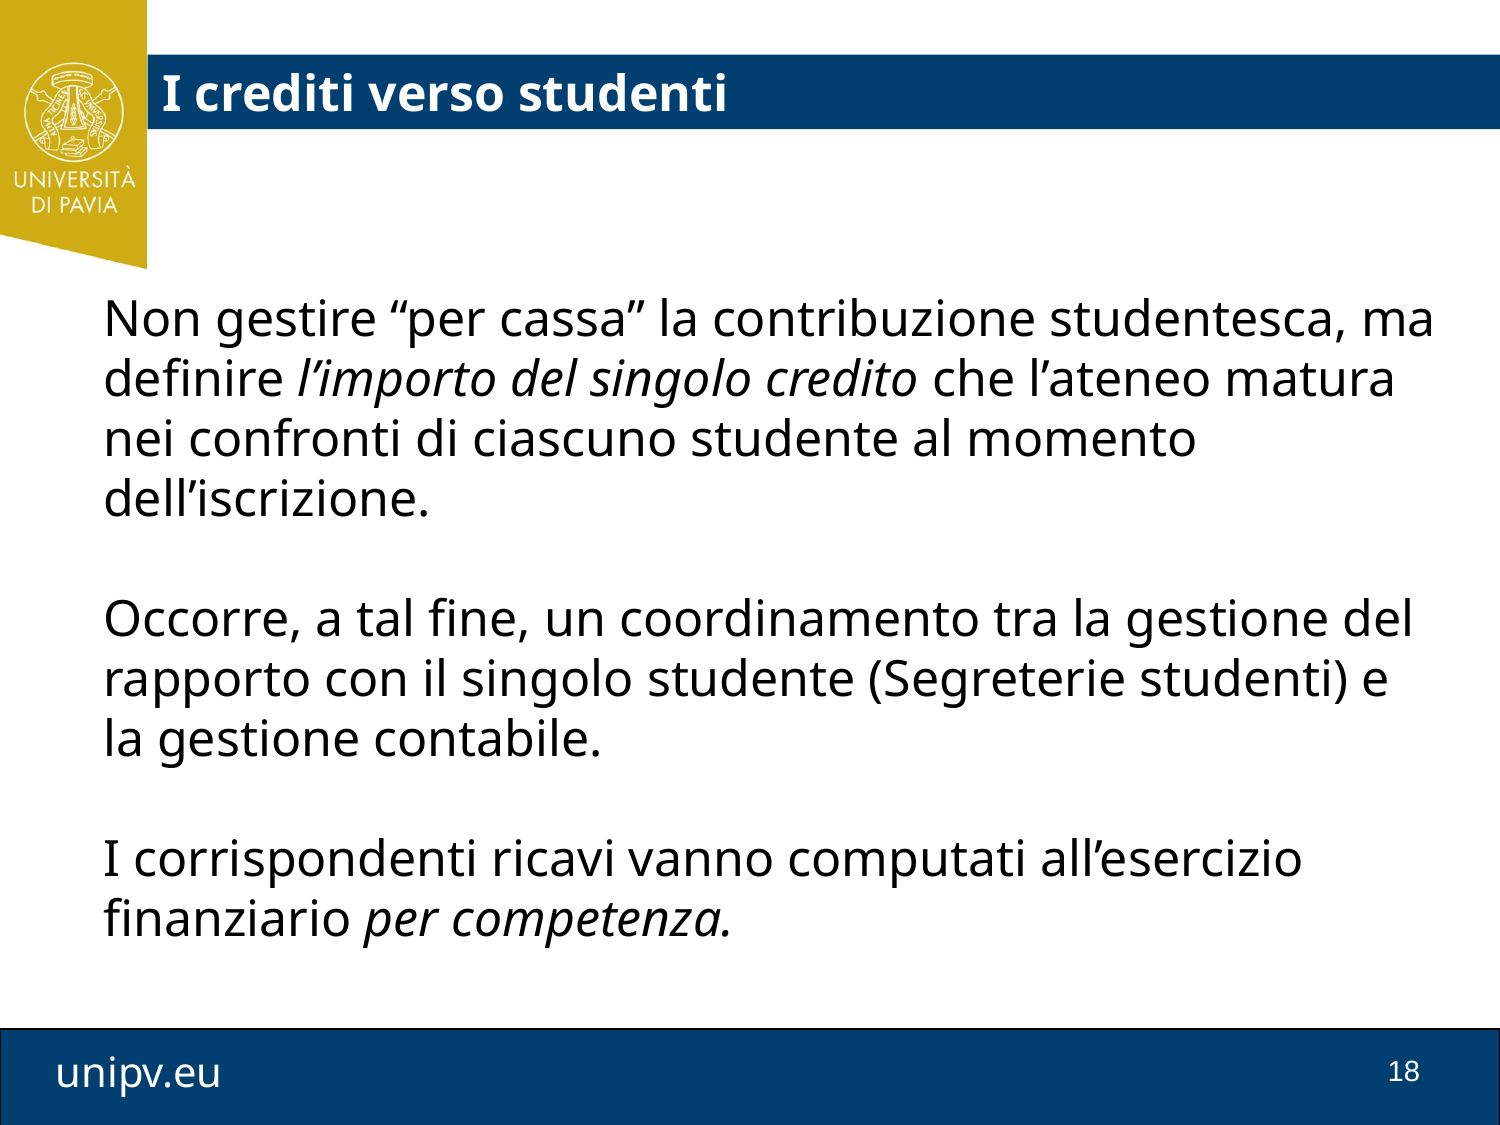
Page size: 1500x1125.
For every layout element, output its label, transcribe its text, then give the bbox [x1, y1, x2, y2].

picture [0, 0, 147, 269]
text_box Non gestire “per cassa” la contribuzione studentesca, ma definire l’importo del singolo credito che l’ateneo matura nei confronti di ciascuno studente al momento dell’iscrizione. Occorre, a tal fine, un coordinamento tra la gestione del rapporto con il singolo studente (Segreterie studenti) e la gestione contabile. I corrispondenti ricavi vanno computati all’esercizio finanziario per competenza. [88, 278, 1459, 1014]
slide_number [1112, 1037, 1425, 1113]
text_box I crediti verso studenti [147, 54, 1500, 130]
